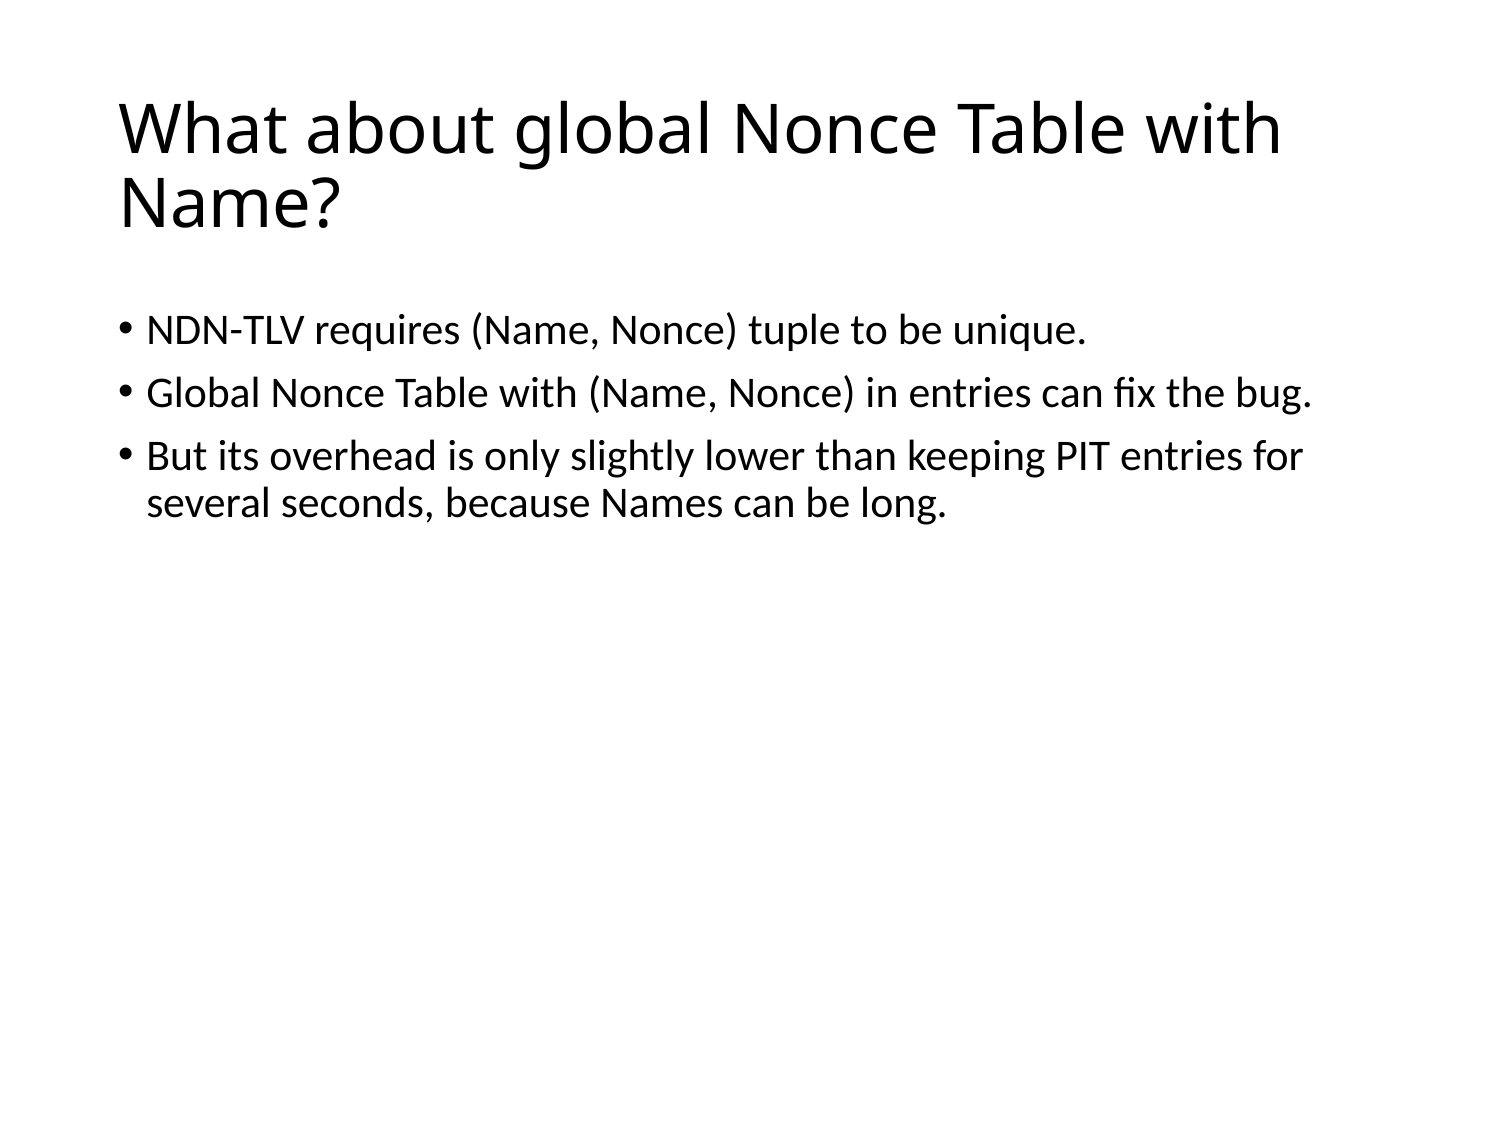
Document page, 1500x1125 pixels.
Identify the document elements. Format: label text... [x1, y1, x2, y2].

list NDN-TLV requires (Name, Nonce) tuple to be unique. Global Nonce Table with (Name, Nonce) in entries can fix the bug. But its overhead is only slightly lower than keeping PIT entries for several seconds, because Names can be long. [103, 299, 1397, 1014]
title What about global Nonce Table with Name? [103, 59, 1397, 278]
